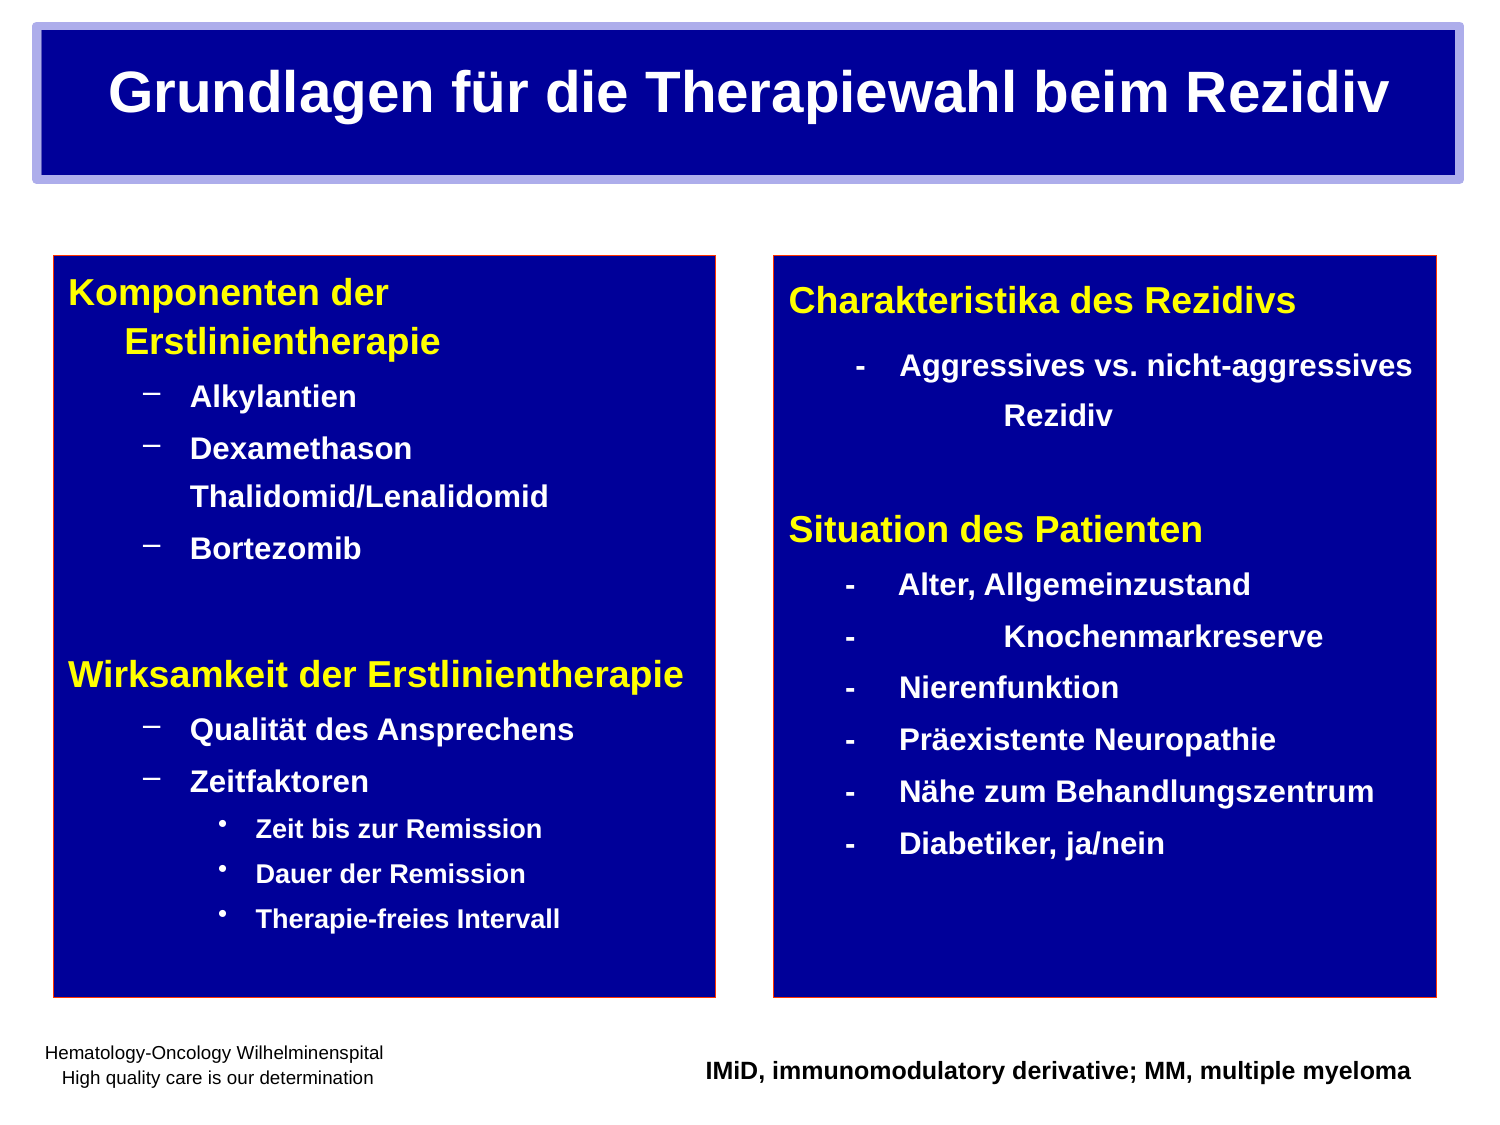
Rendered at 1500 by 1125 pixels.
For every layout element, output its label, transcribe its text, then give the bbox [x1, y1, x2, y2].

text_box IMiD, immunomodulatory derivative; MM, multiple myeloma [690, 1046, 1428, 1092]
list Charakteristika des Rezidivs - Aggressives vs. nicht-aggressives Rezidiv Situation des Patienten - Alter, Allgemeinzustand - Knochenmarkreserve - Nierenfunktion - Präexistente Neuropathie - Nähe zum Behandlungszentrum - Diabetiker, ja/nein [773, 255, 1437, 998]
list Komponenten der Erstlinientherapie Alkylantien Dexamethason Thalidomid/Lenalidomid Bortezomib Wirksamkeit der Erstlinientherapie Qualität des Ansprechens Zeitfaktoren Zeit bis zur Remission Dauer der Remission Therapie-freies Intervall [53, 255, 716, 998]
text_box [35, 24, 1462, 182]
text_box [309, 396, 340, 447]
